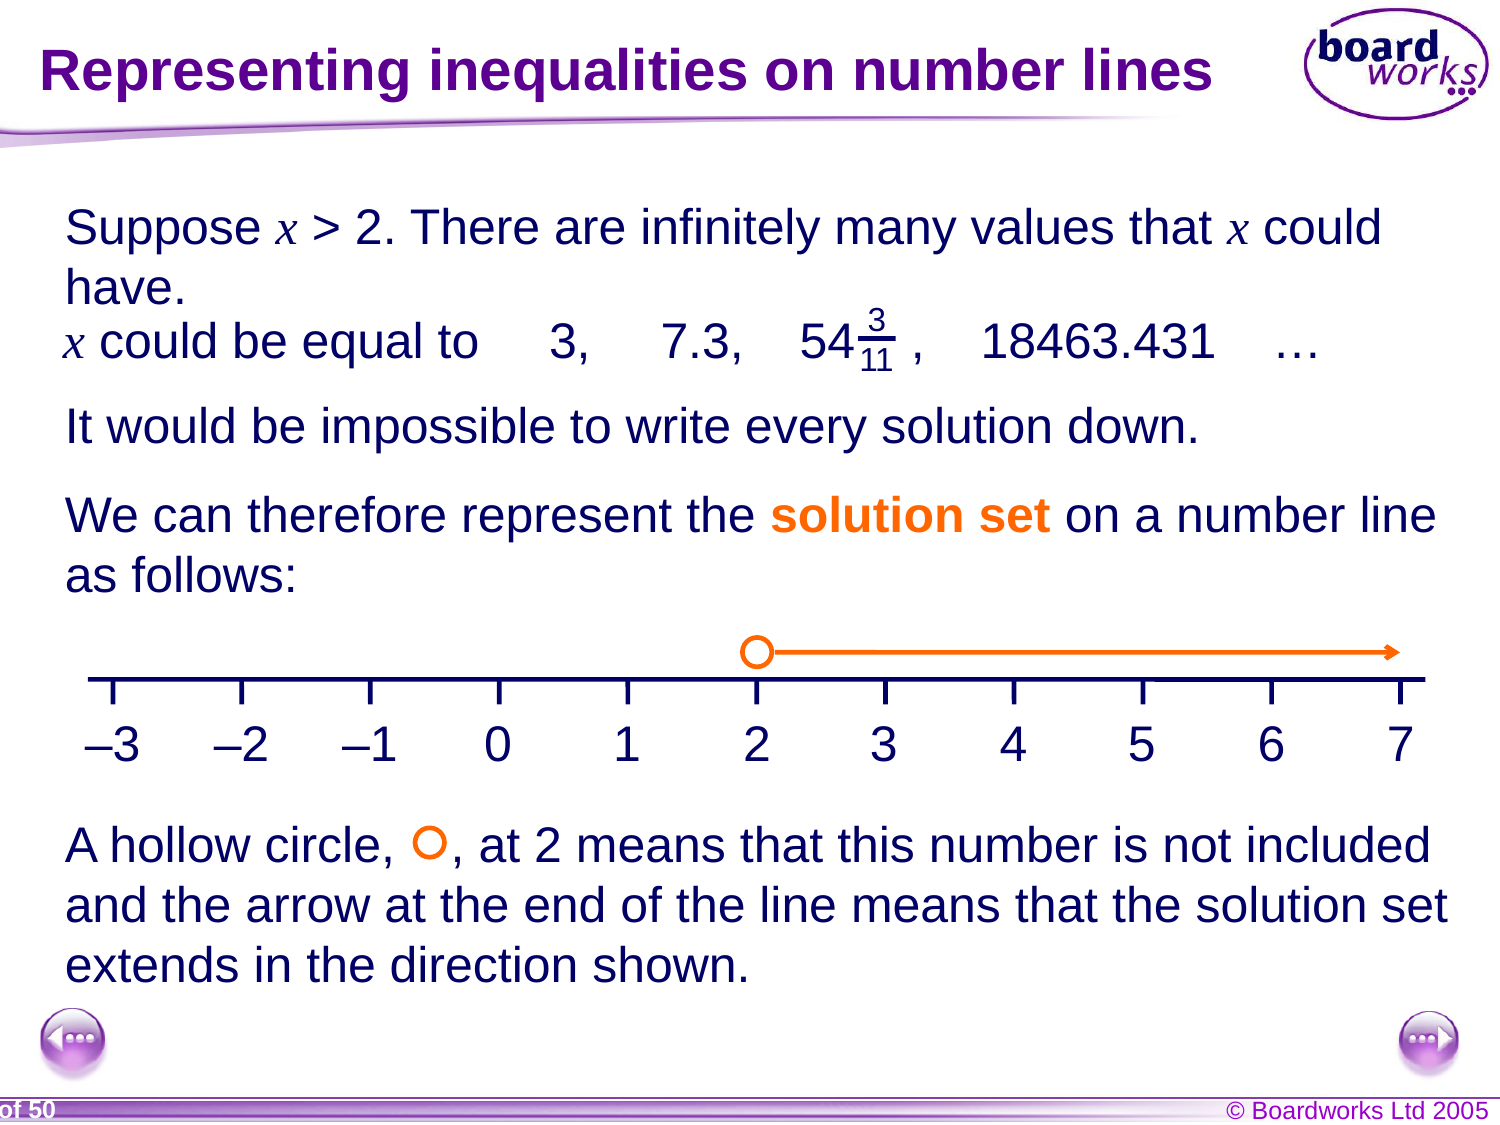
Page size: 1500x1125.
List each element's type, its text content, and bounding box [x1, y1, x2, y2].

picture [0, 1093, 1500, 1122]
picture [1293, 0, 1494, 123]
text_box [69, 679, 1431, 780]
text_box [49, 804, 1476, 1001]
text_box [49, 290, 1338, 387]
text_box We can therefore represent the solution set on a number line as follows: [49, 474, 1463, 610]
text_box Suppose x > 2. There are infinitely many values that x could have. [49, 187, 1465, 323]
title Representing inequalities on number lines [24, 24, 1300, 125]
text_box [774, 645, 1400, 660]
picture [29, 996, 119, 1092]
text_box [742, 637, 772, 667]
picture [0, 113, 1187, 150]
picture [2, 1107, 10, 1116]
picture [1387, 1001, 1471, 1087]
text_box It would be impossible to write every solution down. [49, 385, 1463, 461]
